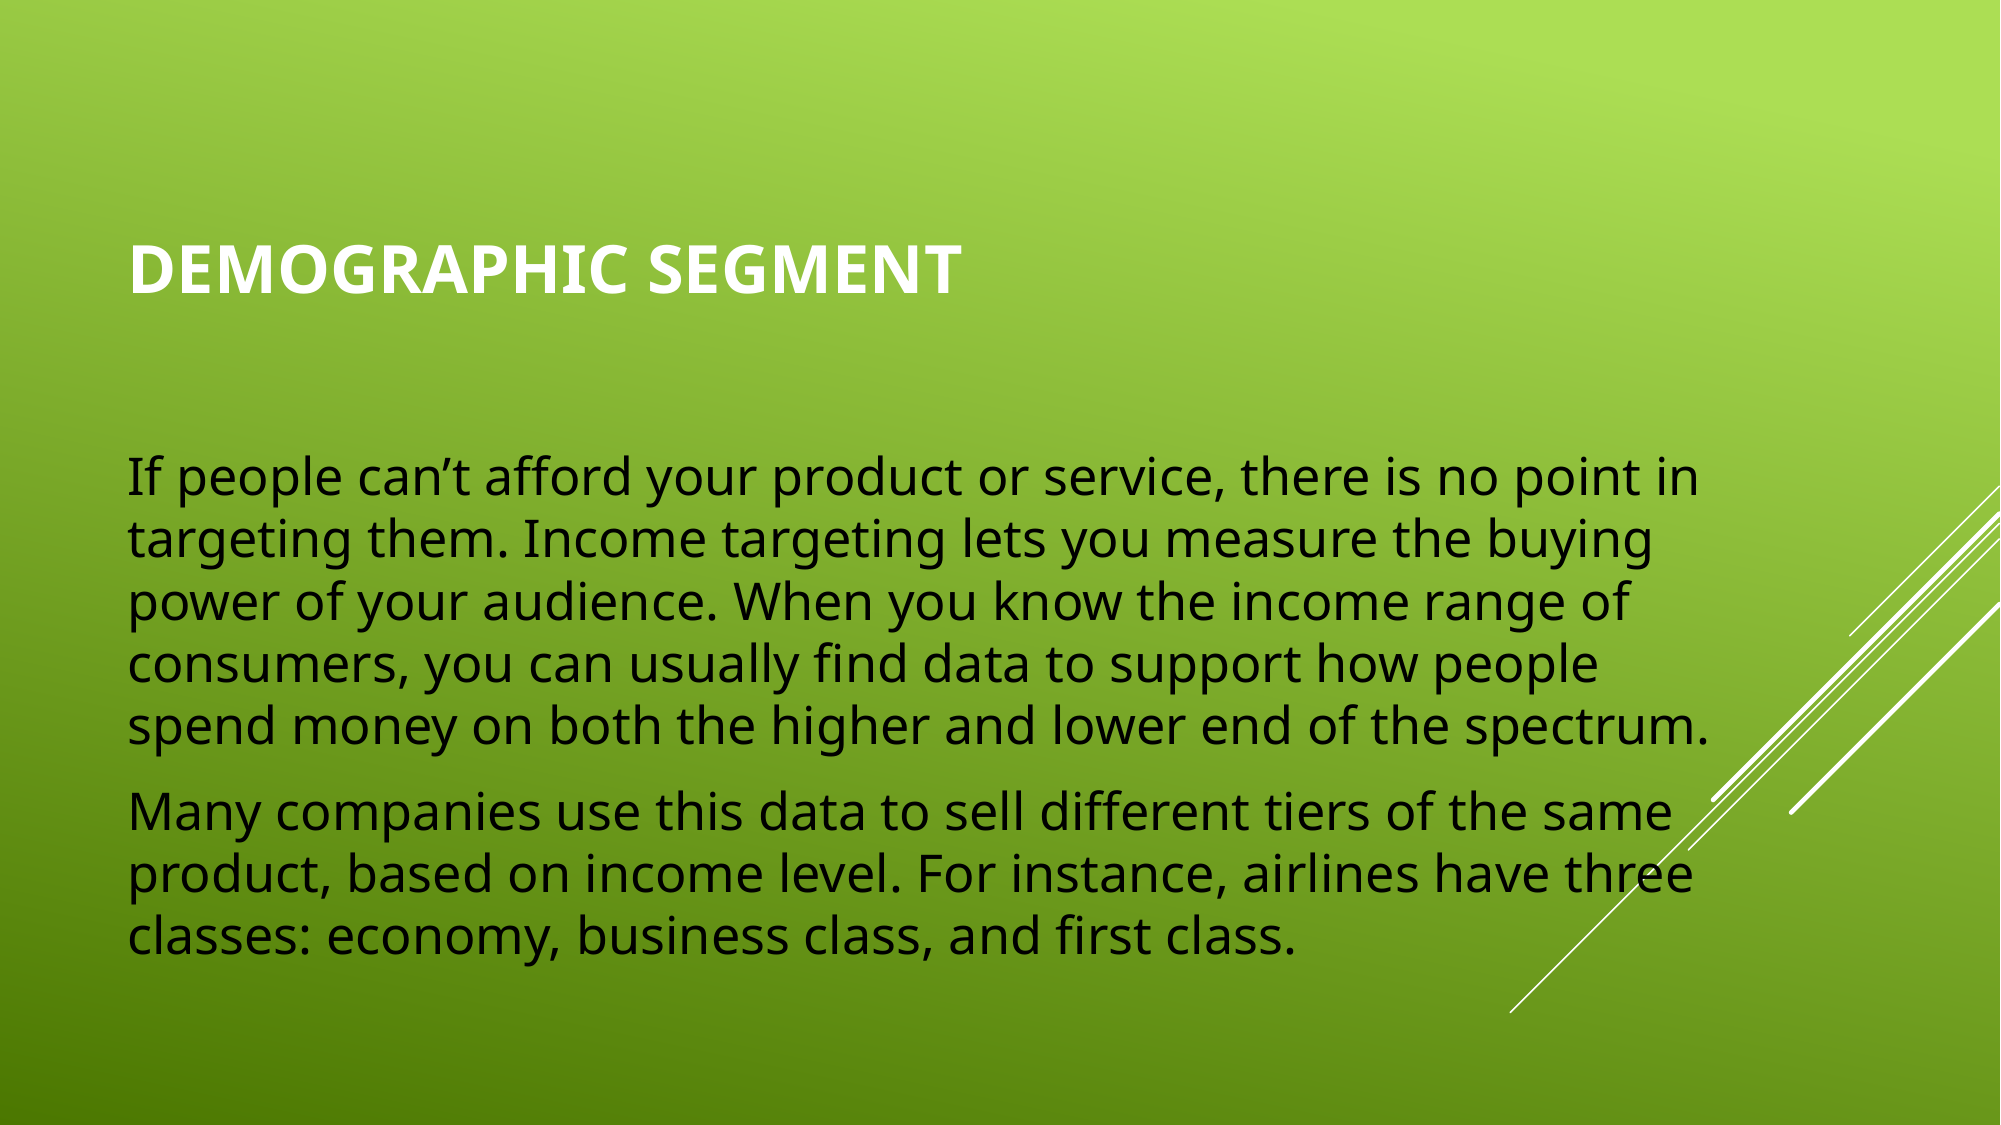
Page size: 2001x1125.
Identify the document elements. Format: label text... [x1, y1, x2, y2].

list If people can’t afford your product or service, there is no point in targeting them. Income targeting lets you measure the buying power of your audience. When you know the income range of consumers, you can usually find data to support how people spend money on both the higher and lower end of the spectrum. Many companies use this data to sell different tiers of the same product, based on income level. For instance, airlines have three classes: economy, business class, and first class. [112, 352, 1763, 1057]
title Demographic segment [112, 112, 1763, 352]
